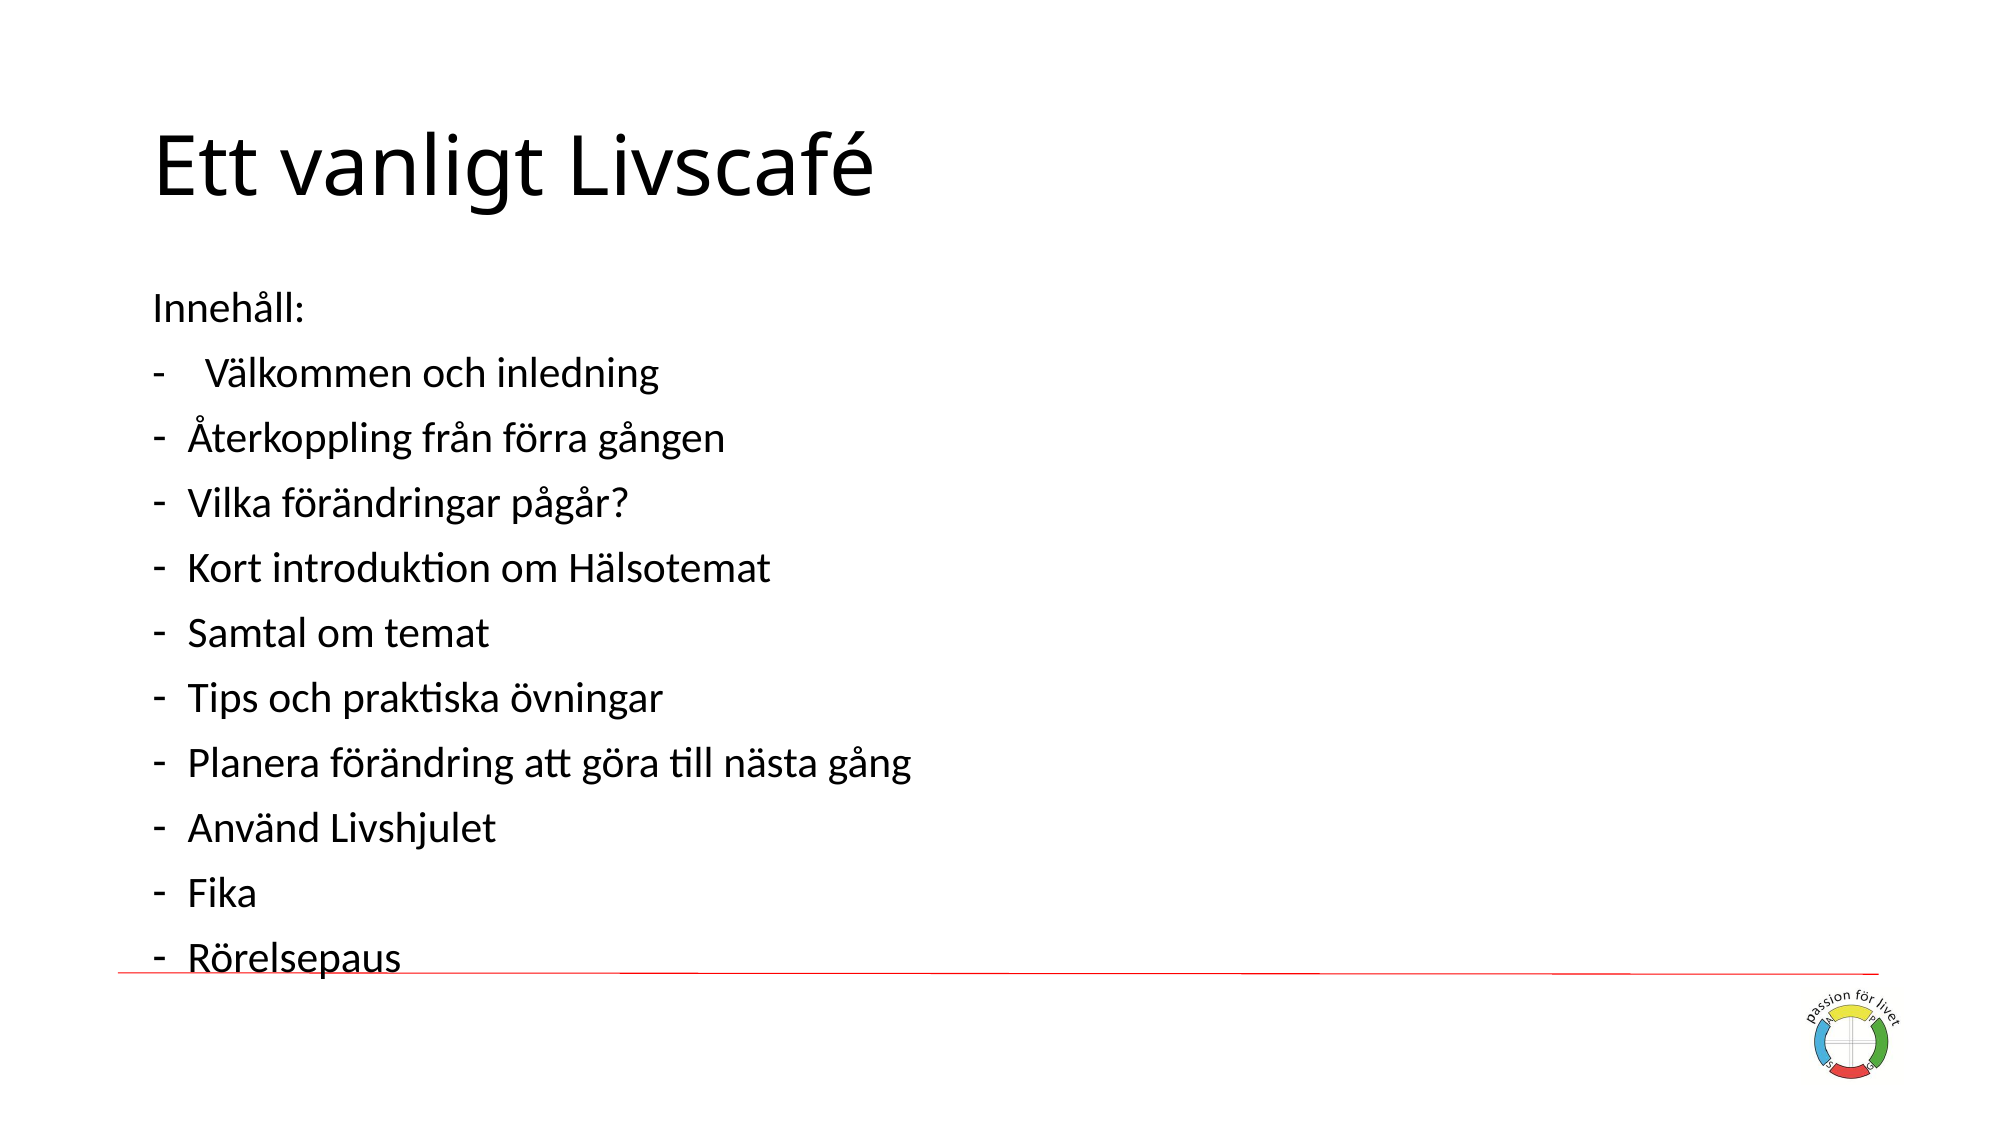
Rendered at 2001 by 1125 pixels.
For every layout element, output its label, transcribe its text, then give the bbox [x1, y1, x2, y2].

title Ett vanligt Livscafé [137, 59, 1863, 277]
list Innehåll: - Välkommen och inledning Återkoppling från förra gången Vilka förändringar pågår? Kort introduktion om Hälsotemat Samtal om temat Tips och praktiska övningar Planera förändring att göra till nästa gång Använd Livshjulet Fika Rörelsepaus [137, 277, 1863, 992]
picture [1801, 987, 1904, 1085]
